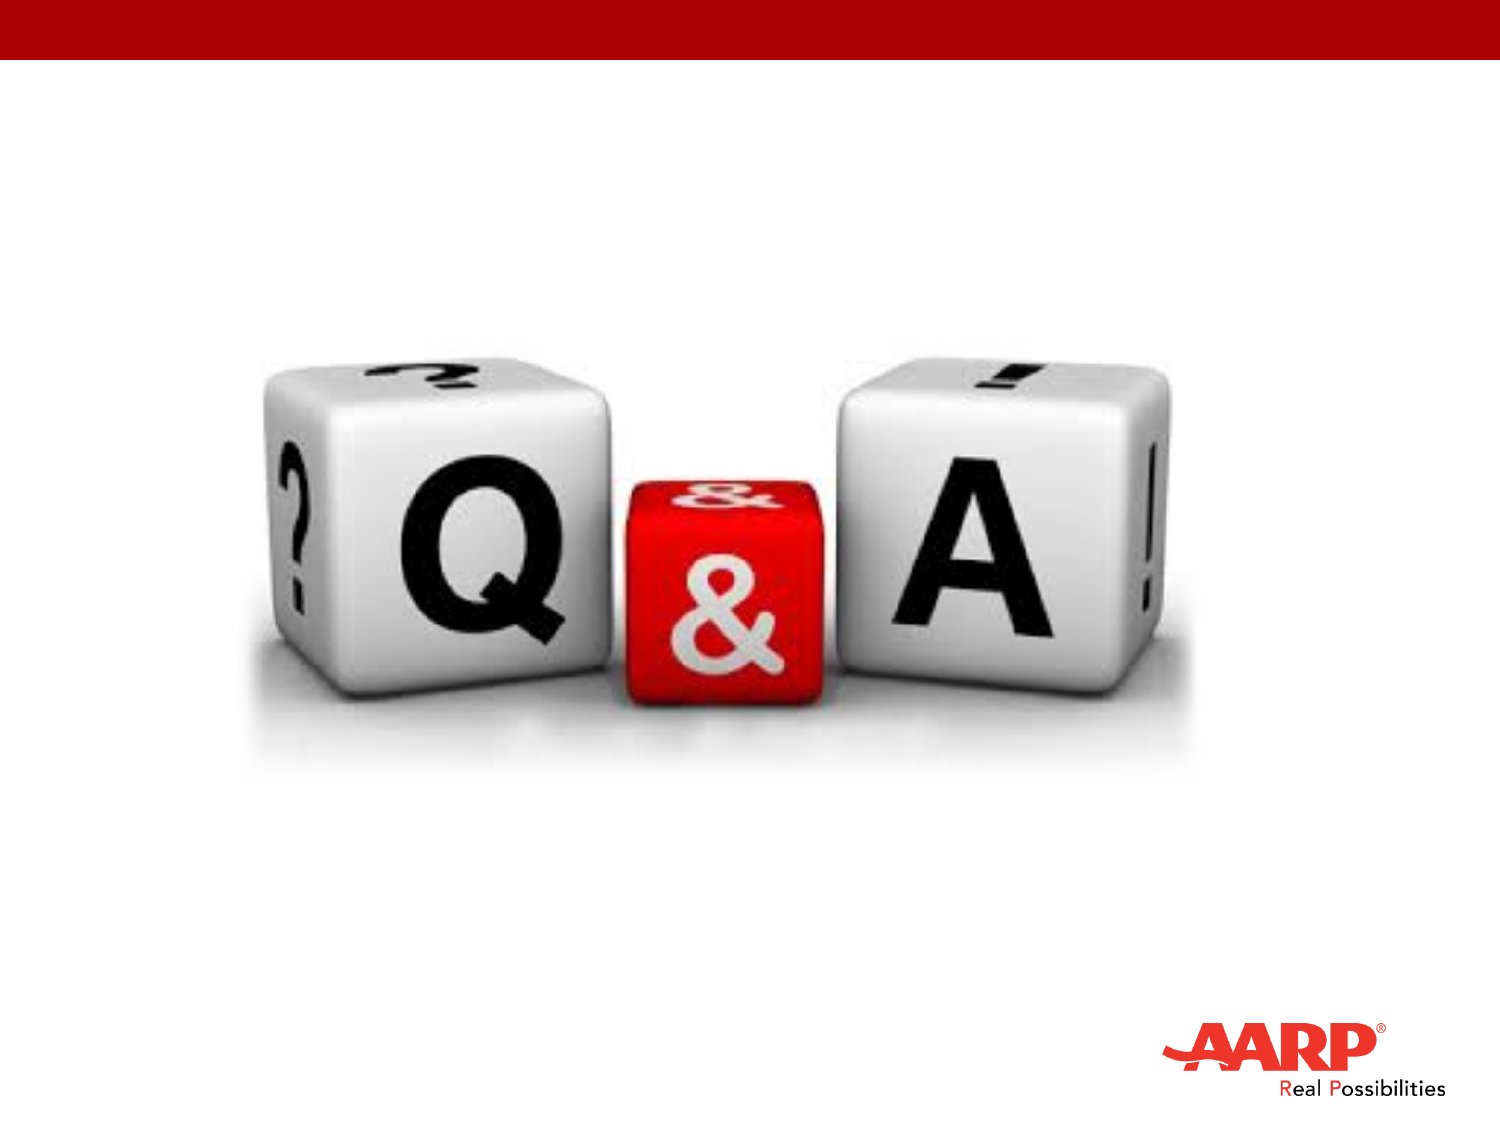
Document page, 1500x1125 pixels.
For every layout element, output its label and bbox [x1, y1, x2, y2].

list [237, 337, 1205, 782]
picture [1162, 1023, 1445, 1096]
